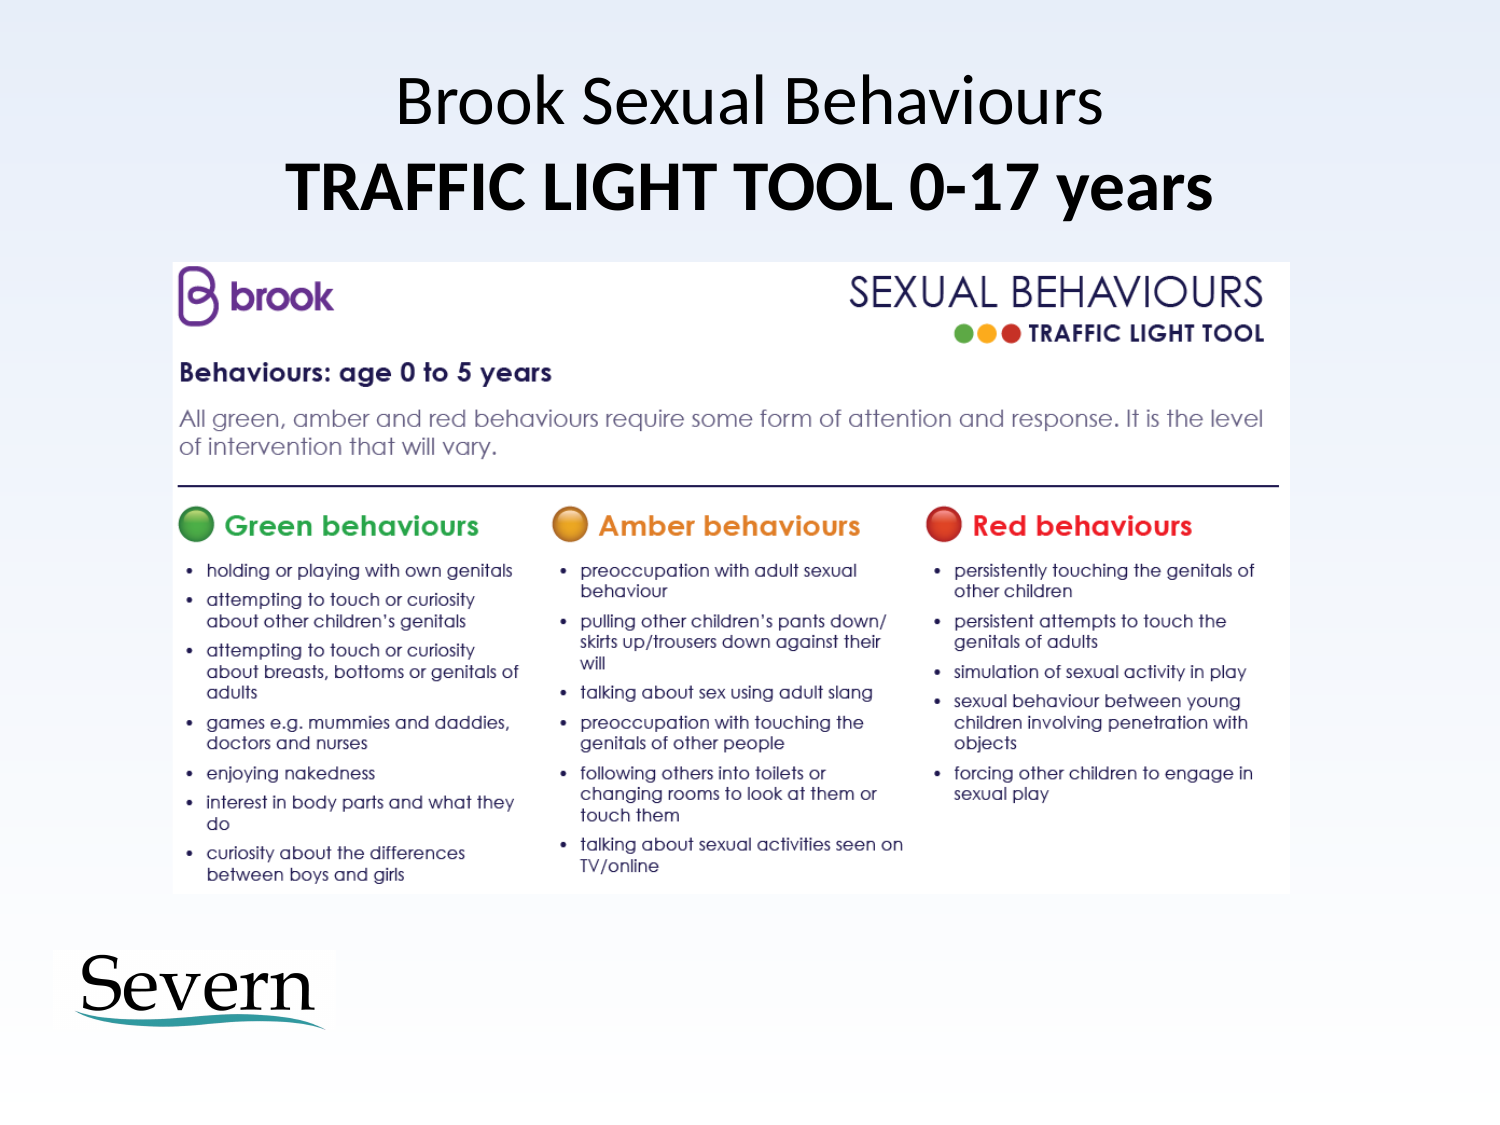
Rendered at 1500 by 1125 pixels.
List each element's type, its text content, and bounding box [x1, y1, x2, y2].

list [172, 262, 1291, 894]
picture [53, 950, 336, 1030]
title Brook Sexual Behaviours TRAFFIC LIGHT TOOL 0-17 years [75, 45, 1425, 233]
